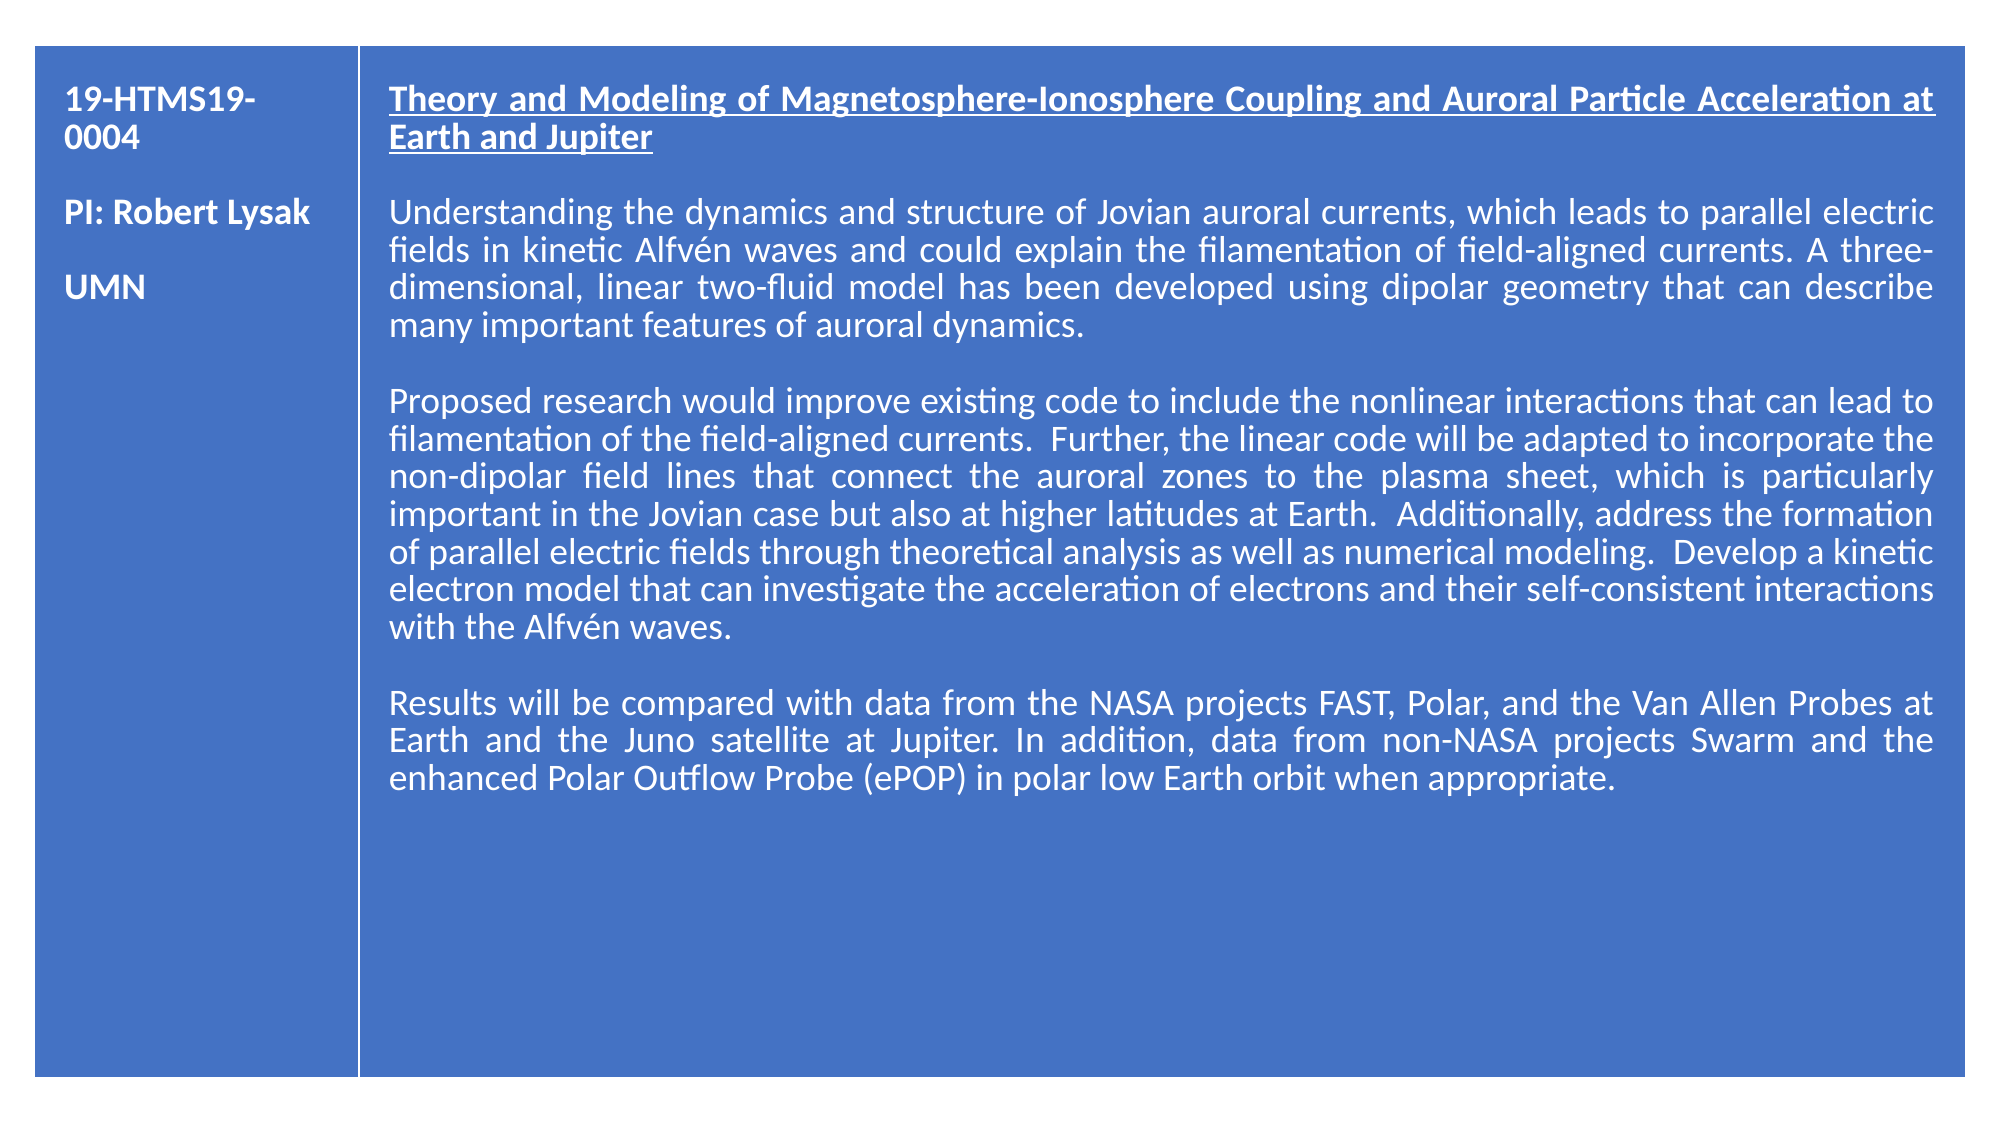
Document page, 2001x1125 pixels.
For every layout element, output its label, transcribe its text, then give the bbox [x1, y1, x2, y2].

table_header 19-HTMS19-0004 PI: Robert Lysak UMN [35, 46, 358, 1077]
table_header Theory and Modeling of Magnetosphere-Ionosphere Coupling and Auroral Particle Acceleration at Earth and Jupiter Understanding the dynamics and structure of Jovian auroral currents, which leads to parallel electric fields in kinetic Alfvén waves and could explain the filamentation of field-aligned currents. A three-dimensional, linear two-fluid model has been developed using dipolar geometry that can describe many important features of auroral dynamics. Proposed research would improve existing code to include the nonlinear interactions that can lead to filamentation of the field-aligned currents. Further, the linear code will be adapted to incorporate the non-dipolar field lines that connect the auroral zones to the plasma sheet, which is particularly important in the Jovian case but also at higher latitudes at Earth. Additionally, address the formation of parallel electric fields through theoretical analysis as well as numerical modeling. Develop a kinetic electron model that can investigate the acceleration of electrons and their self-consistent interactions with the Alfvén waves. Results will be compared with data from the NASA projects FAST, Polar, and the Van Allen Probes at Earth and the Juno satellite at Jupiter. In addition, data from non-NASA projects Swarm and the enhanced Polar Outflow Probe (ePOP) in polar low Earth orbit when appropriate. [360, 46, 1965, 1077]
